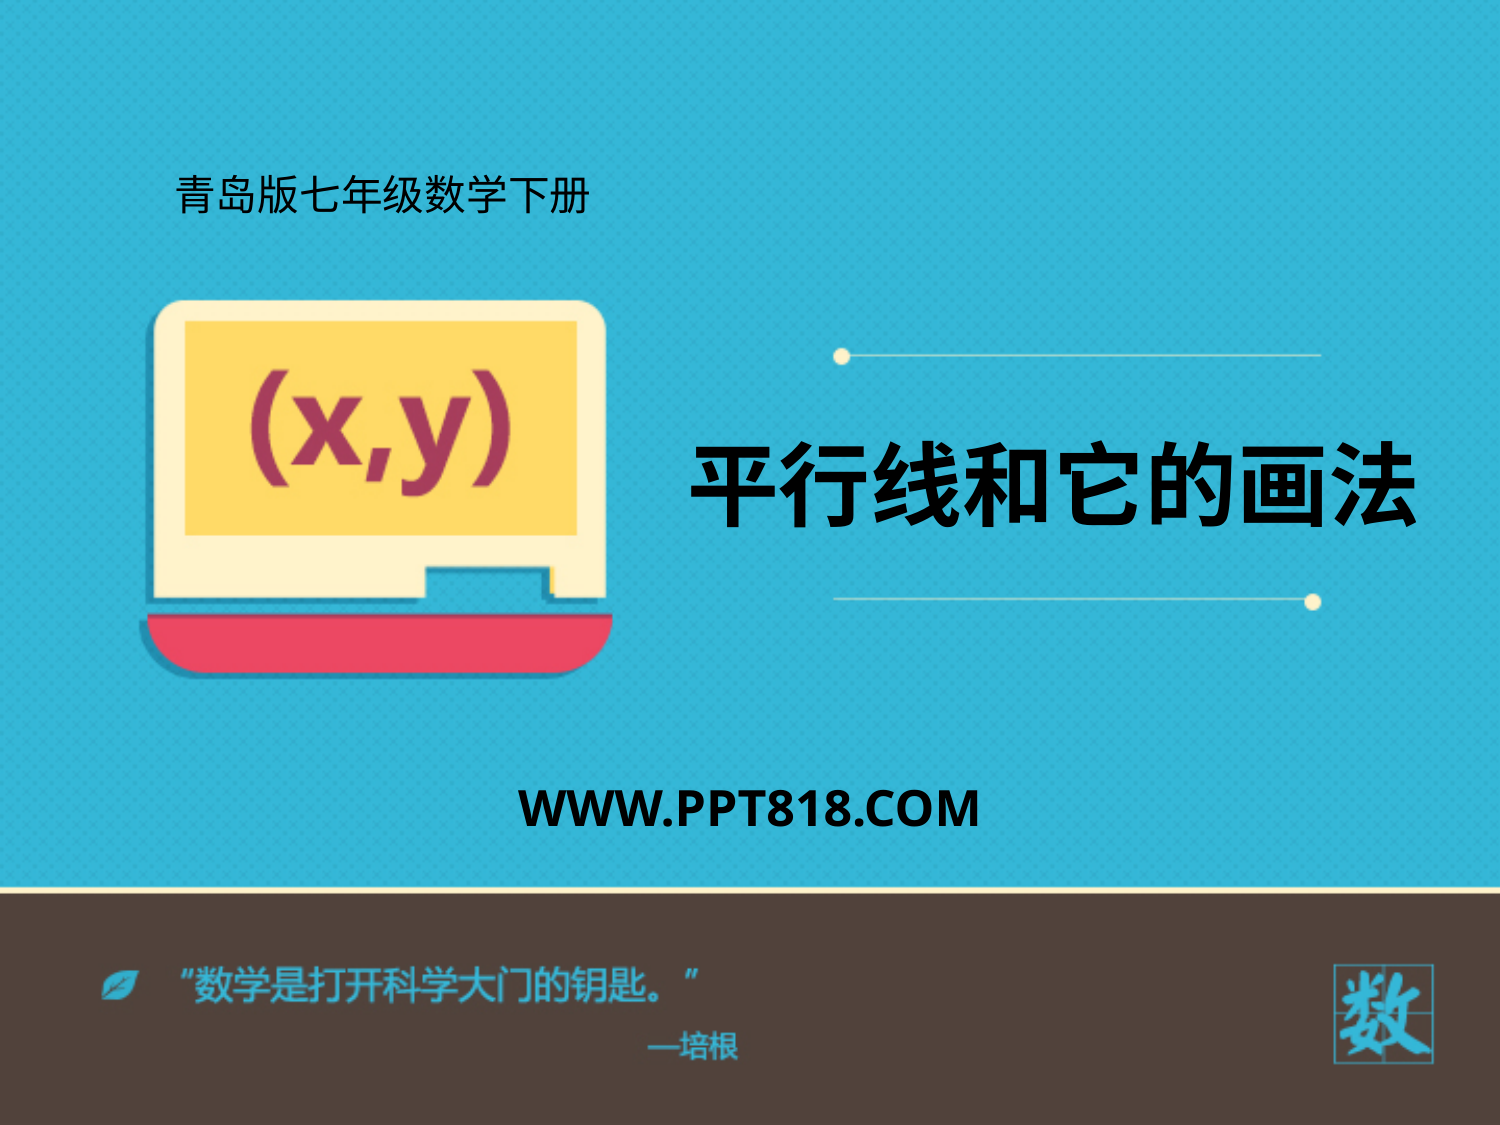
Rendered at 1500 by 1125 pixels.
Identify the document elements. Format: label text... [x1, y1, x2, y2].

text_box 青岛版七年级数学下册 [159, 160, 609, 226]
text_box WWW.PPT818.COM [0, 763, 1500, 844]
picture [0, 0, 1500, 763]
picture [0, 844, 1500, 1125]
text_box 平行线和它的画法 [608, 420, 1500, 546]
